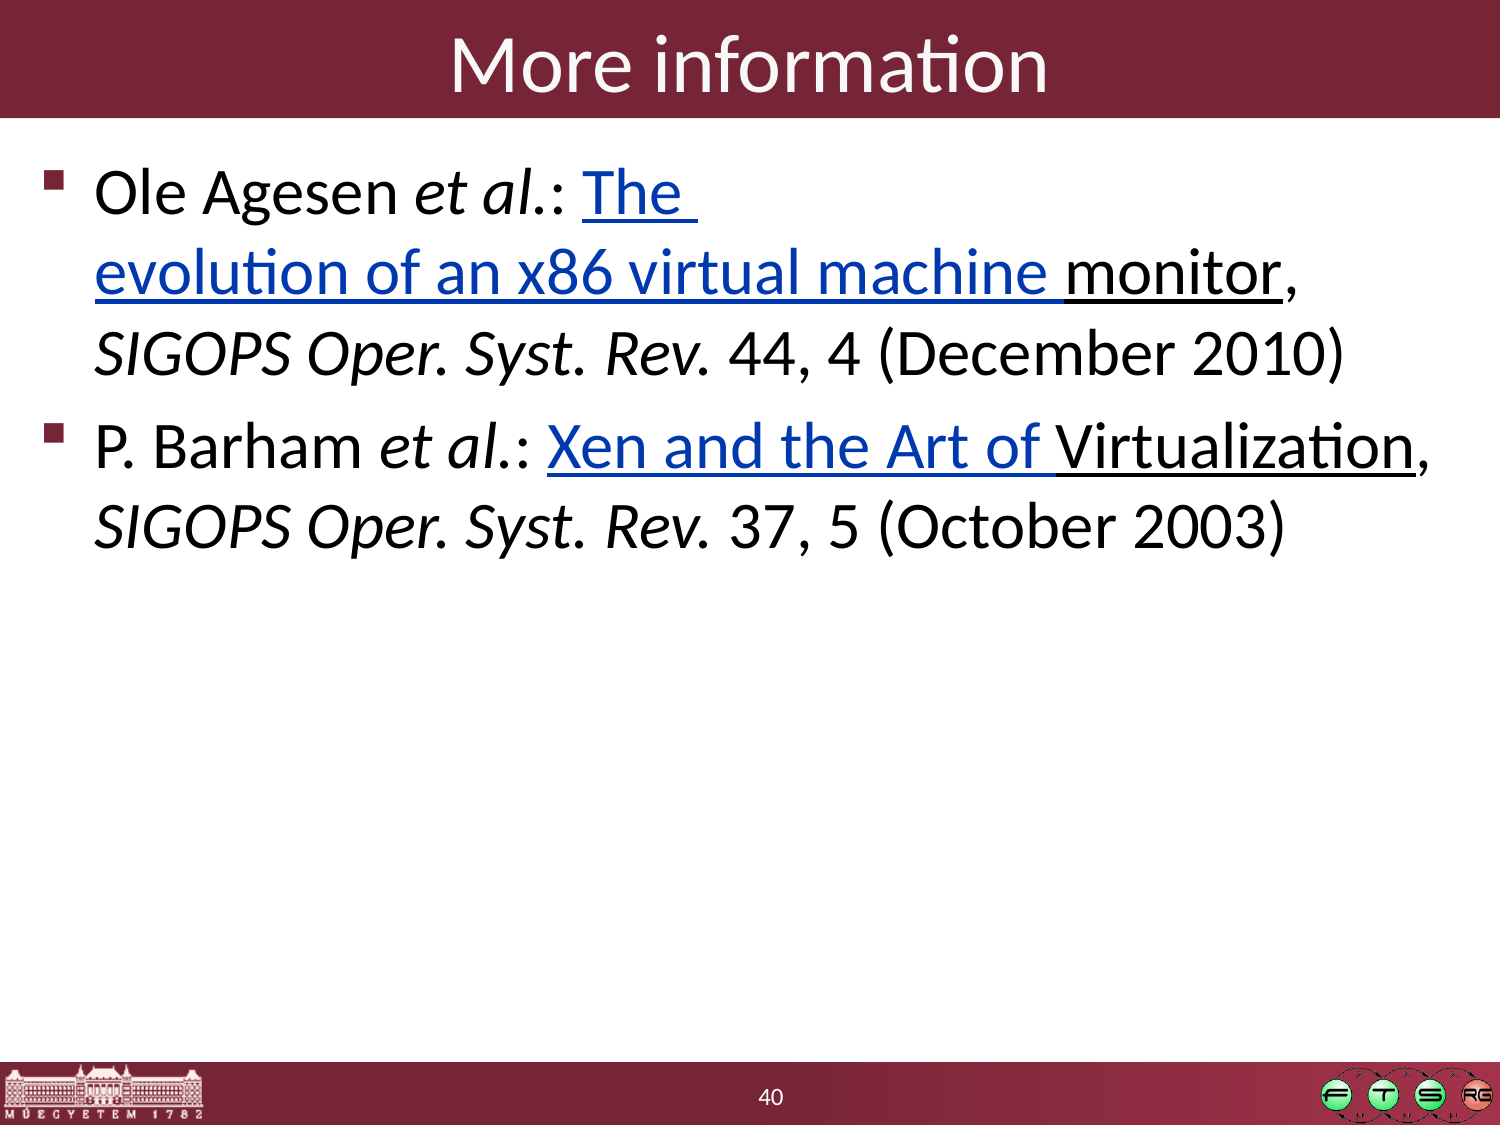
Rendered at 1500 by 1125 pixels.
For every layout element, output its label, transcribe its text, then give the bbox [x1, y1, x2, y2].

picture [1318, 1065, 1494, 1125]
slide_number 40 [527, 1066, 1015, 1125]
title More information [0, 0, 1500, 119]
list Ole Agesen et al.: The evolution of an x86 virtual machine monitor, SIGOPS Oper. Syst. Rev. 44, 4 (December 2010) P. Barham et al.: Xen and the Art of Virtualization, SIGOPS Oper. Syst. Rev. 37, 5 (October 2003) [23, 140, 1477, 1048]
picture [0, 1063, 209, 1123]
